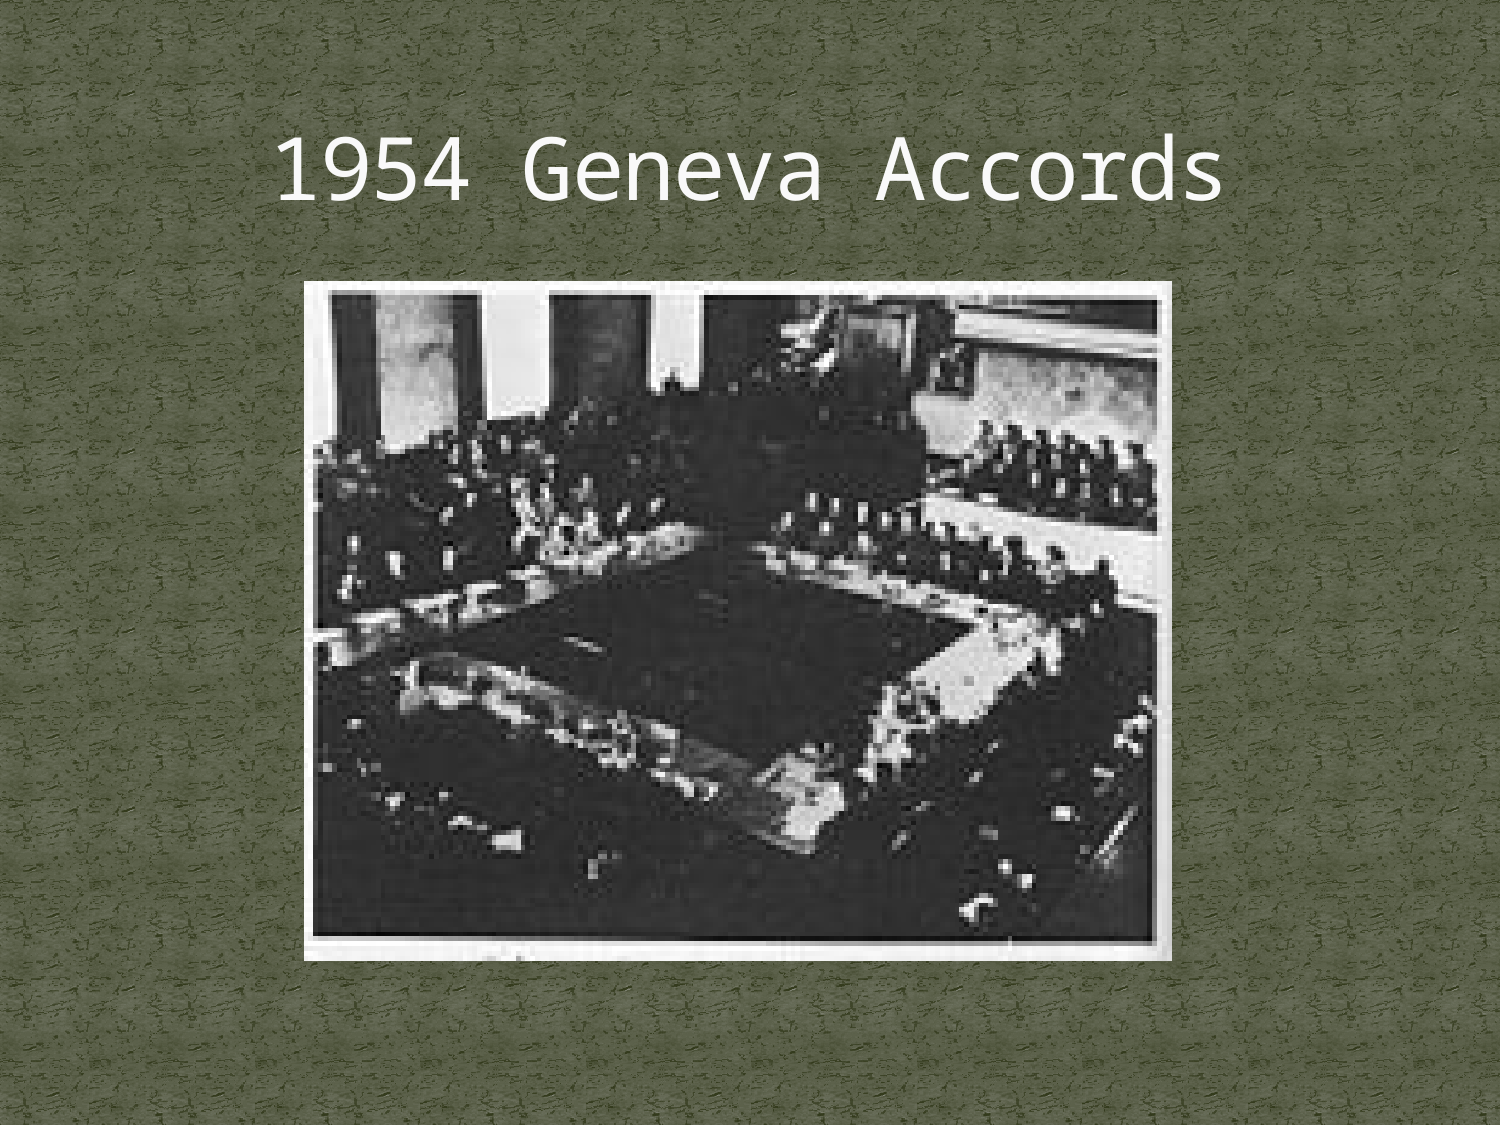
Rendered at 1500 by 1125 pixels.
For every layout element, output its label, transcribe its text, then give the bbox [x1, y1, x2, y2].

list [306, 283, 1171, 960]
title 1954 Geneva Accords [74, 24, 1425, 225]
